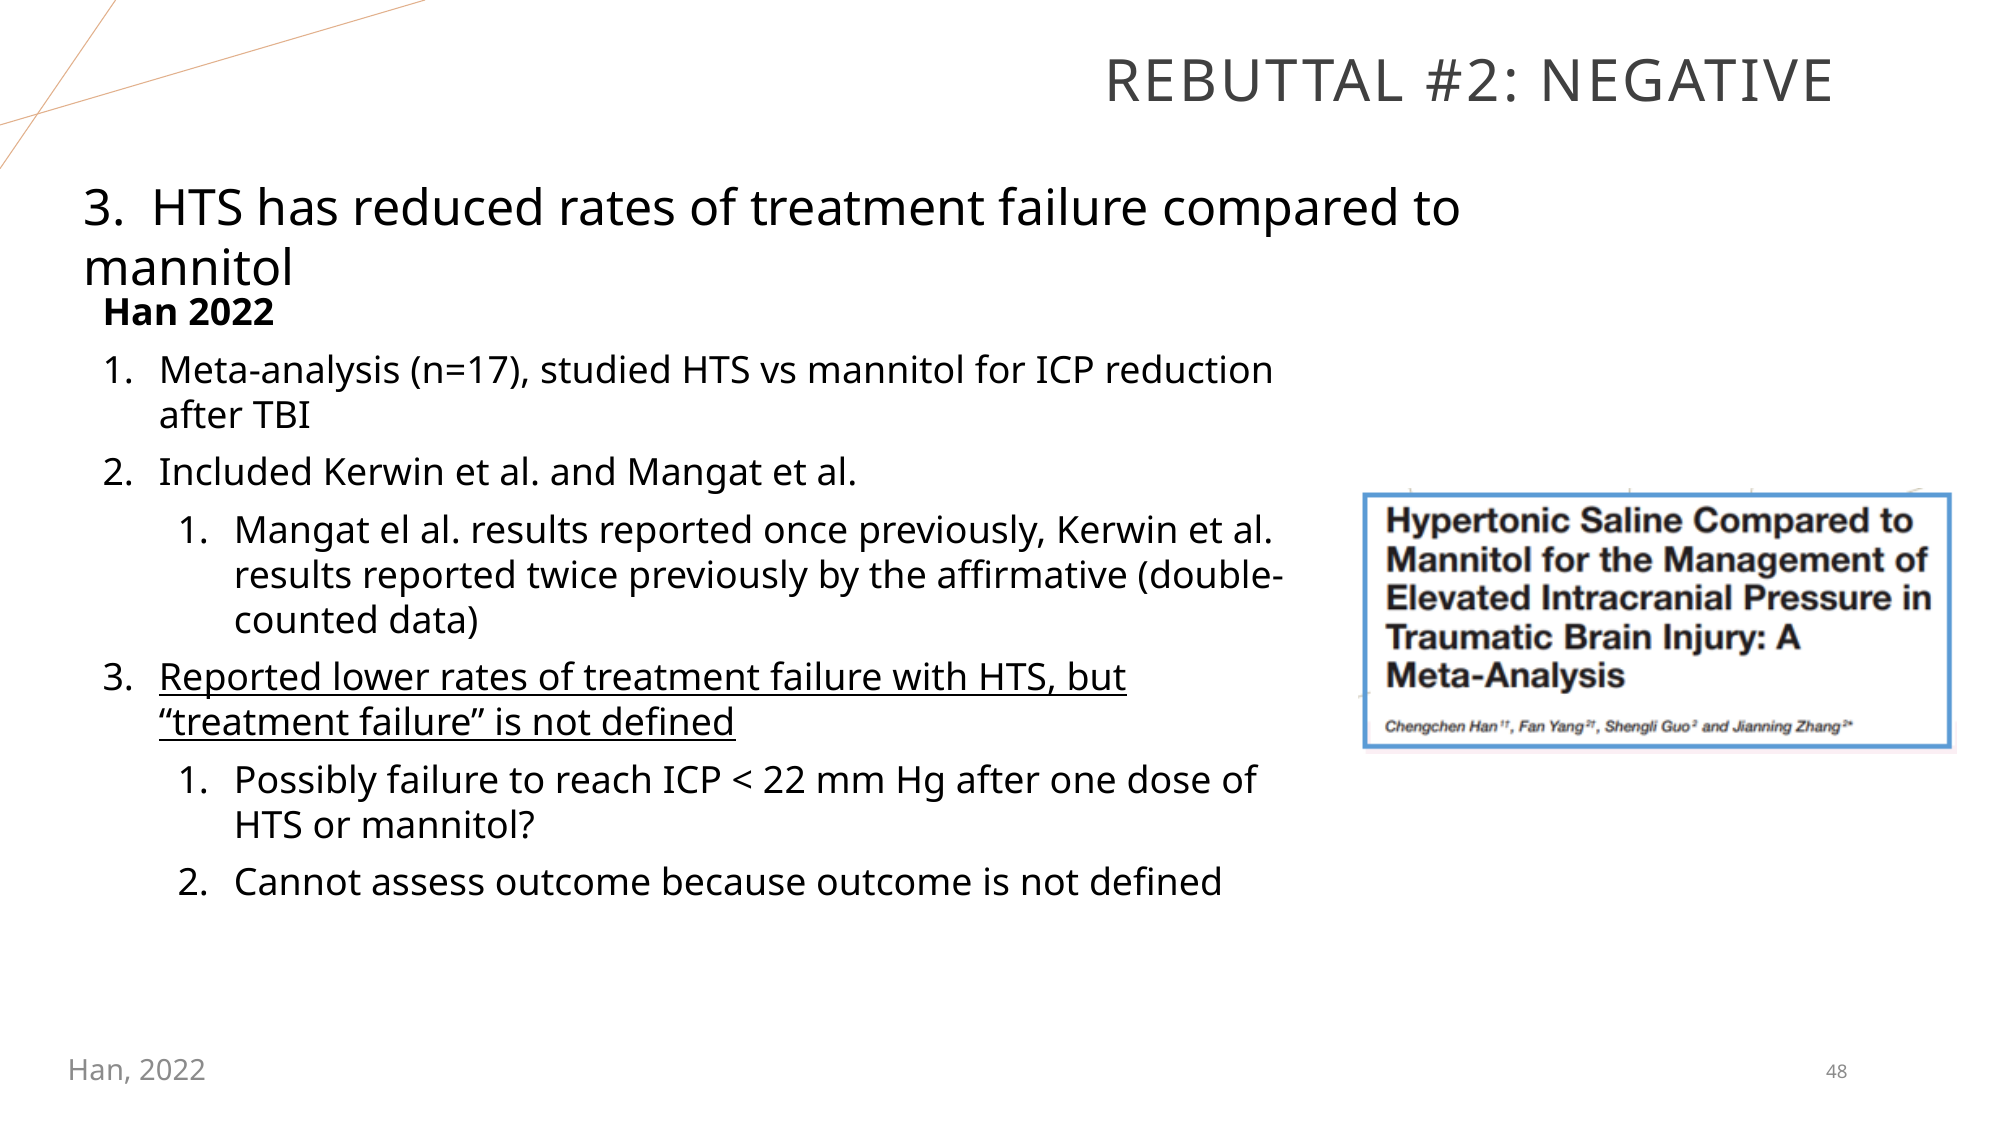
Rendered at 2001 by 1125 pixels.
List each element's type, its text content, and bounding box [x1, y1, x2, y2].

text_box 3. HTS has reduced rates of treatment failure compared to mannitol [69, 168, 1649, 304]
title Rebuttal #2: Negative [1053, 15, 1886, 152]
footer Han, 2022 [52, 1038, 261, 1099]
text_box Han 2022 Meta-analysis (n=17), studied HTS vs mannitol for ICP reduction after TBI Included Kerwin et al. and Mangat et al. Mangat el al. results reported once previously, Kerwin et al. results reported twice previously by the affirmative (double-counted data) Reported lower rates of treatment failure with HTS, but “treatment failure” is not defined Possibly failure to reach ICP < 22 mm Hg after one dose of HTS or mannitol? Cannot assess outcome because outcome is not defined [12, 280, 1316, 911]
picture [1358, 488, 1957, 754]
slide_number 48 [1412, 1042, 1863, 1103]
